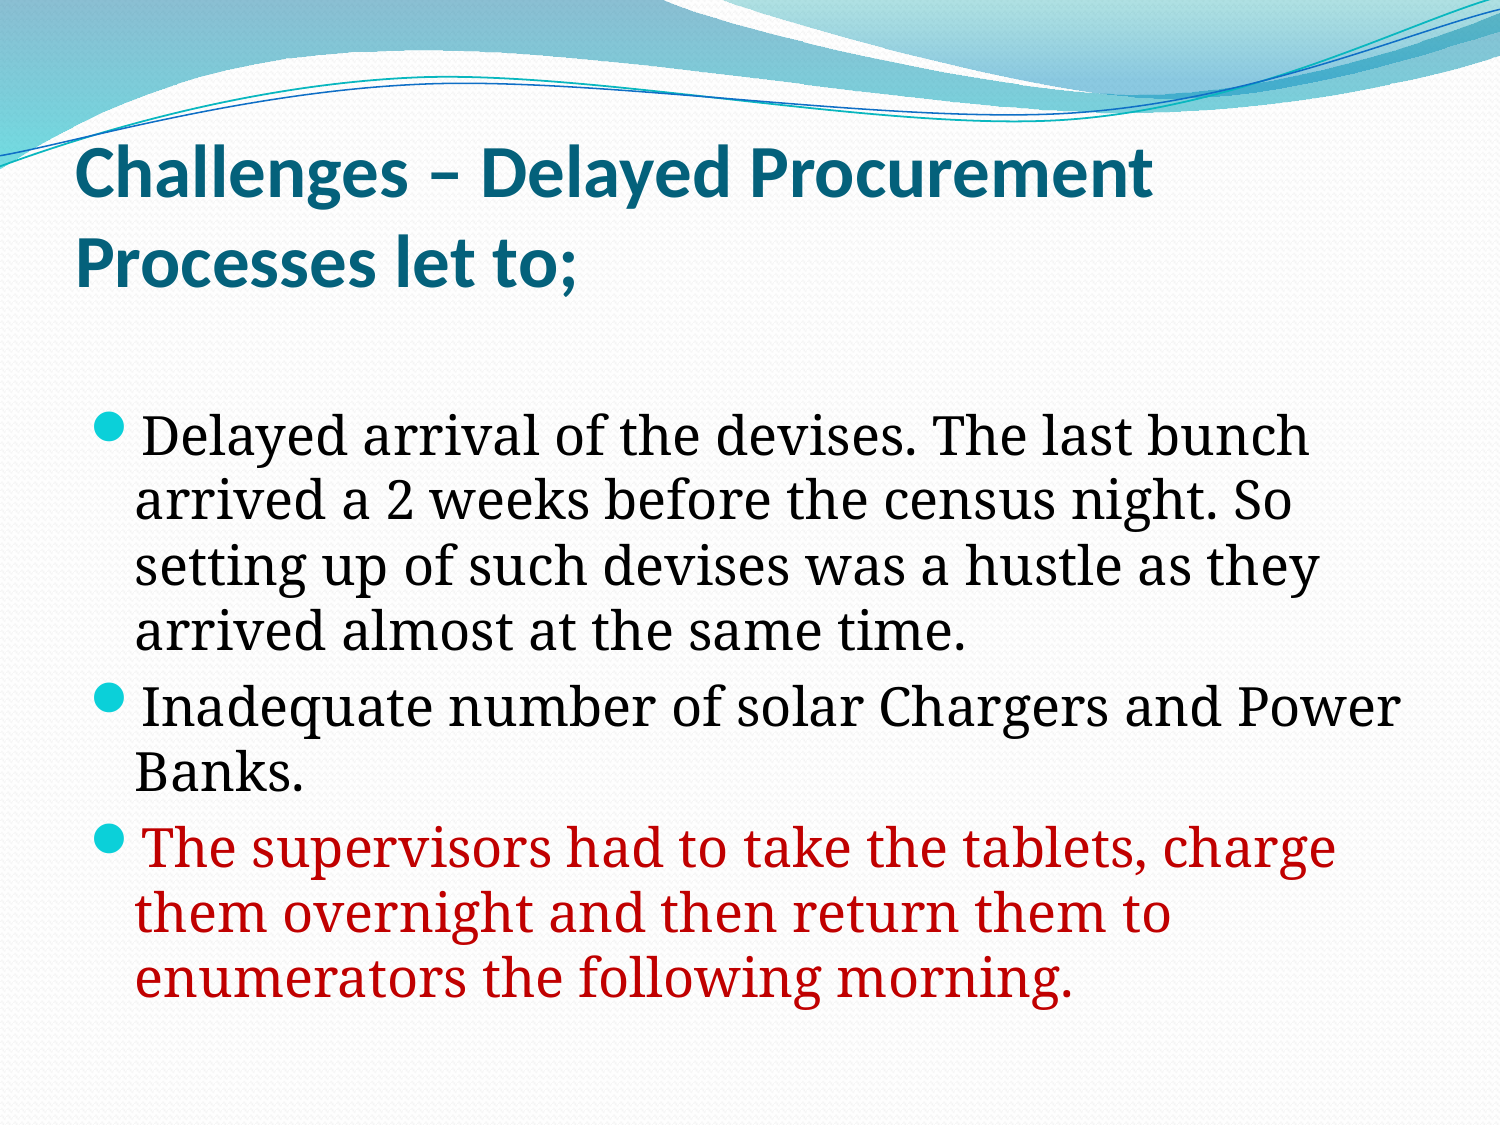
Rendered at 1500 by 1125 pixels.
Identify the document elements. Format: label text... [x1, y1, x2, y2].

title Challenges – Delayed Procurement Processes let to; [75, 115, 1425, 303]
list Delayed arrival of the devises. The last bunch arrived a 2 weeks before the census night. So setting up of such devises was a hustle as they arrived almost at the same time. Inadequate number of solar Chargers and Power Banks. The supervisors had to take the tablets, charge them overnight and then return them to enumerators the following morning. [75, 317, 1425, 1038]
